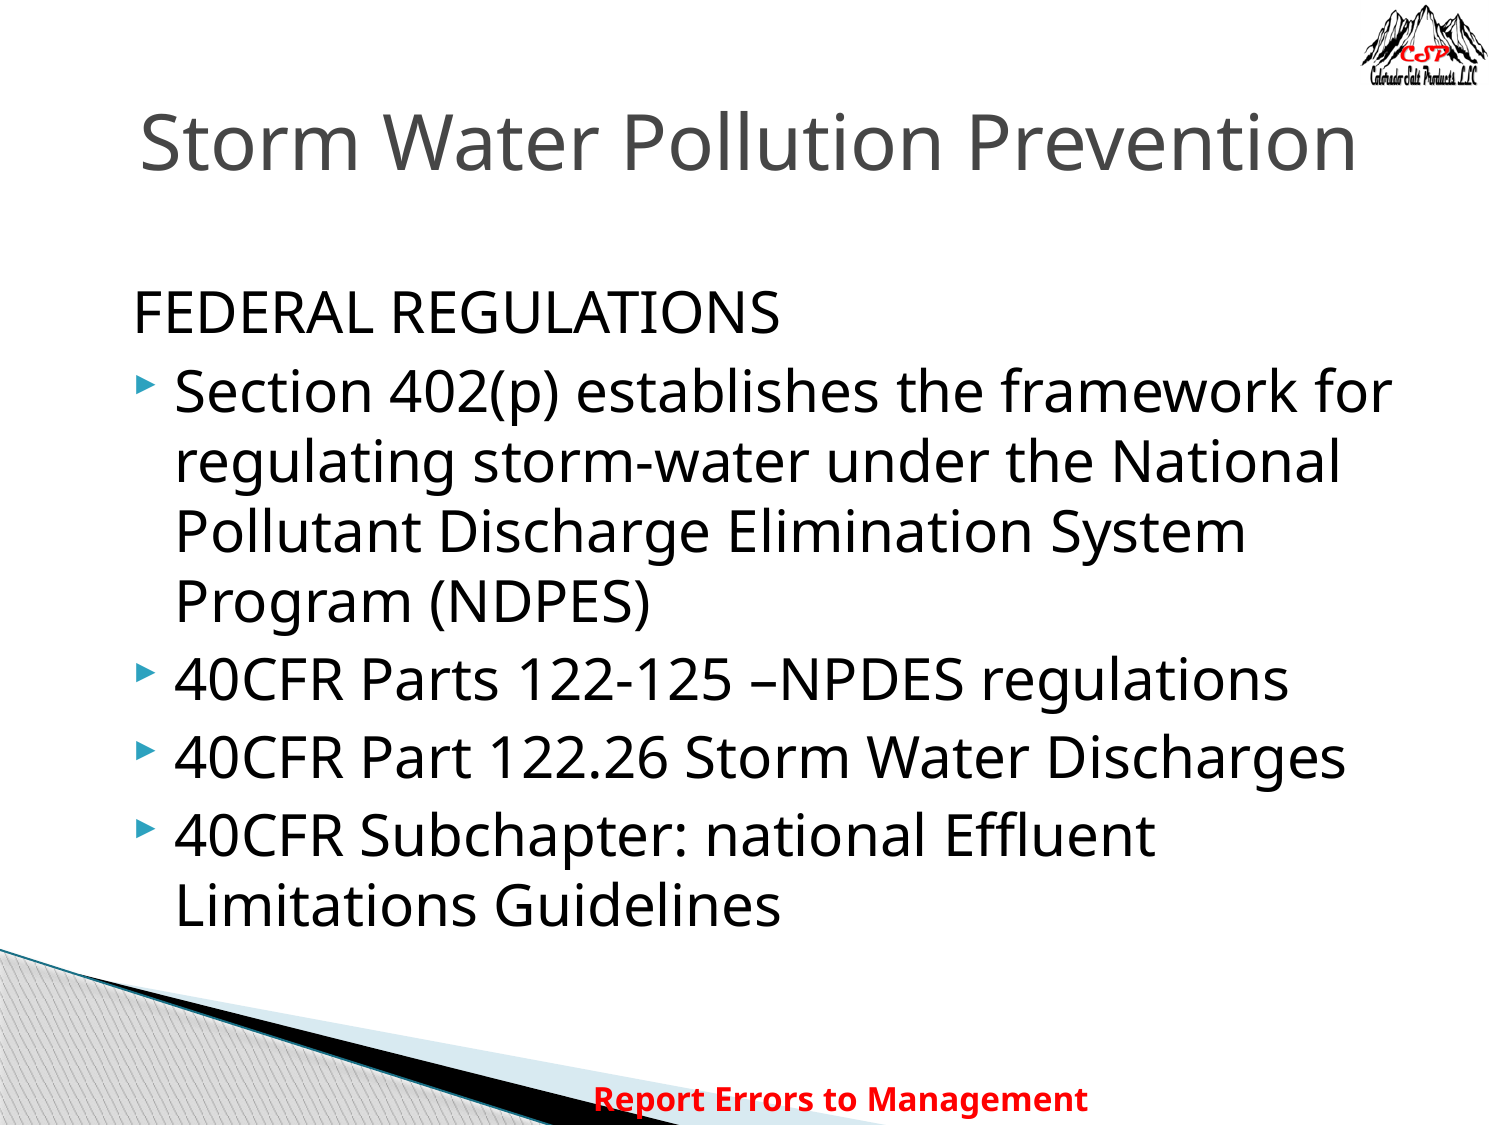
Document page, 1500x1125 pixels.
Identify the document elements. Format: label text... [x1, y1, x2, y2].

footer Report Errors to Management [375, 999, 1105, 1125]
title Storm Water Pollution Prevention [75, 45, 1425, 233]
picture [1354, 0, 1500, 86]
list [74, 242, 1426, 986]
text_box FEDERAL REGULATIONS Section 402(p) establishes the framework for regulating storm-water under the National Pollutant Discharge Elimination System Program (NDPES) 40CFR Parts 122-125 –NPDES regulations 40CFR Part 122.26 Storm Water Discharges 40CFR Subchapter: national Effluent Limitations Guidelines [99, 267, 1425, 1011]
